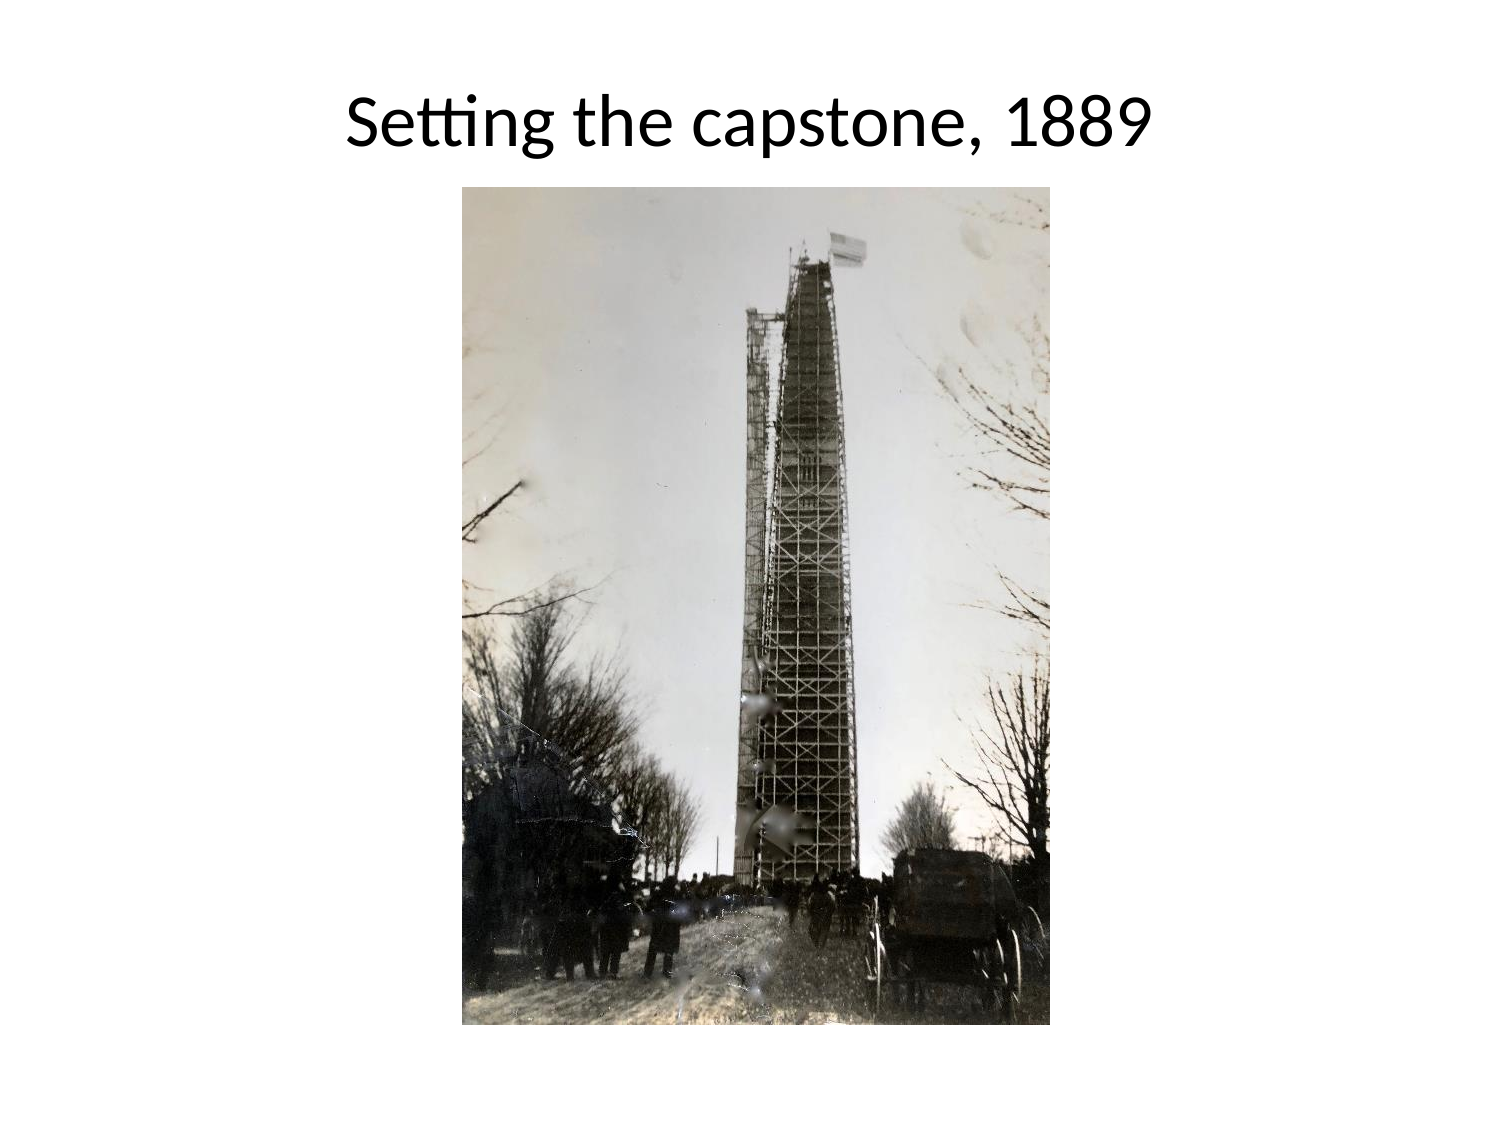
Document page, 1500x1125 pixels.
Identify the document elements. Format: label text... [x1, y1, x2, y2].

title Setting the capstone, 1889 [75, 45, 1425, 188]
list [462, 187, 1051, 1026]
